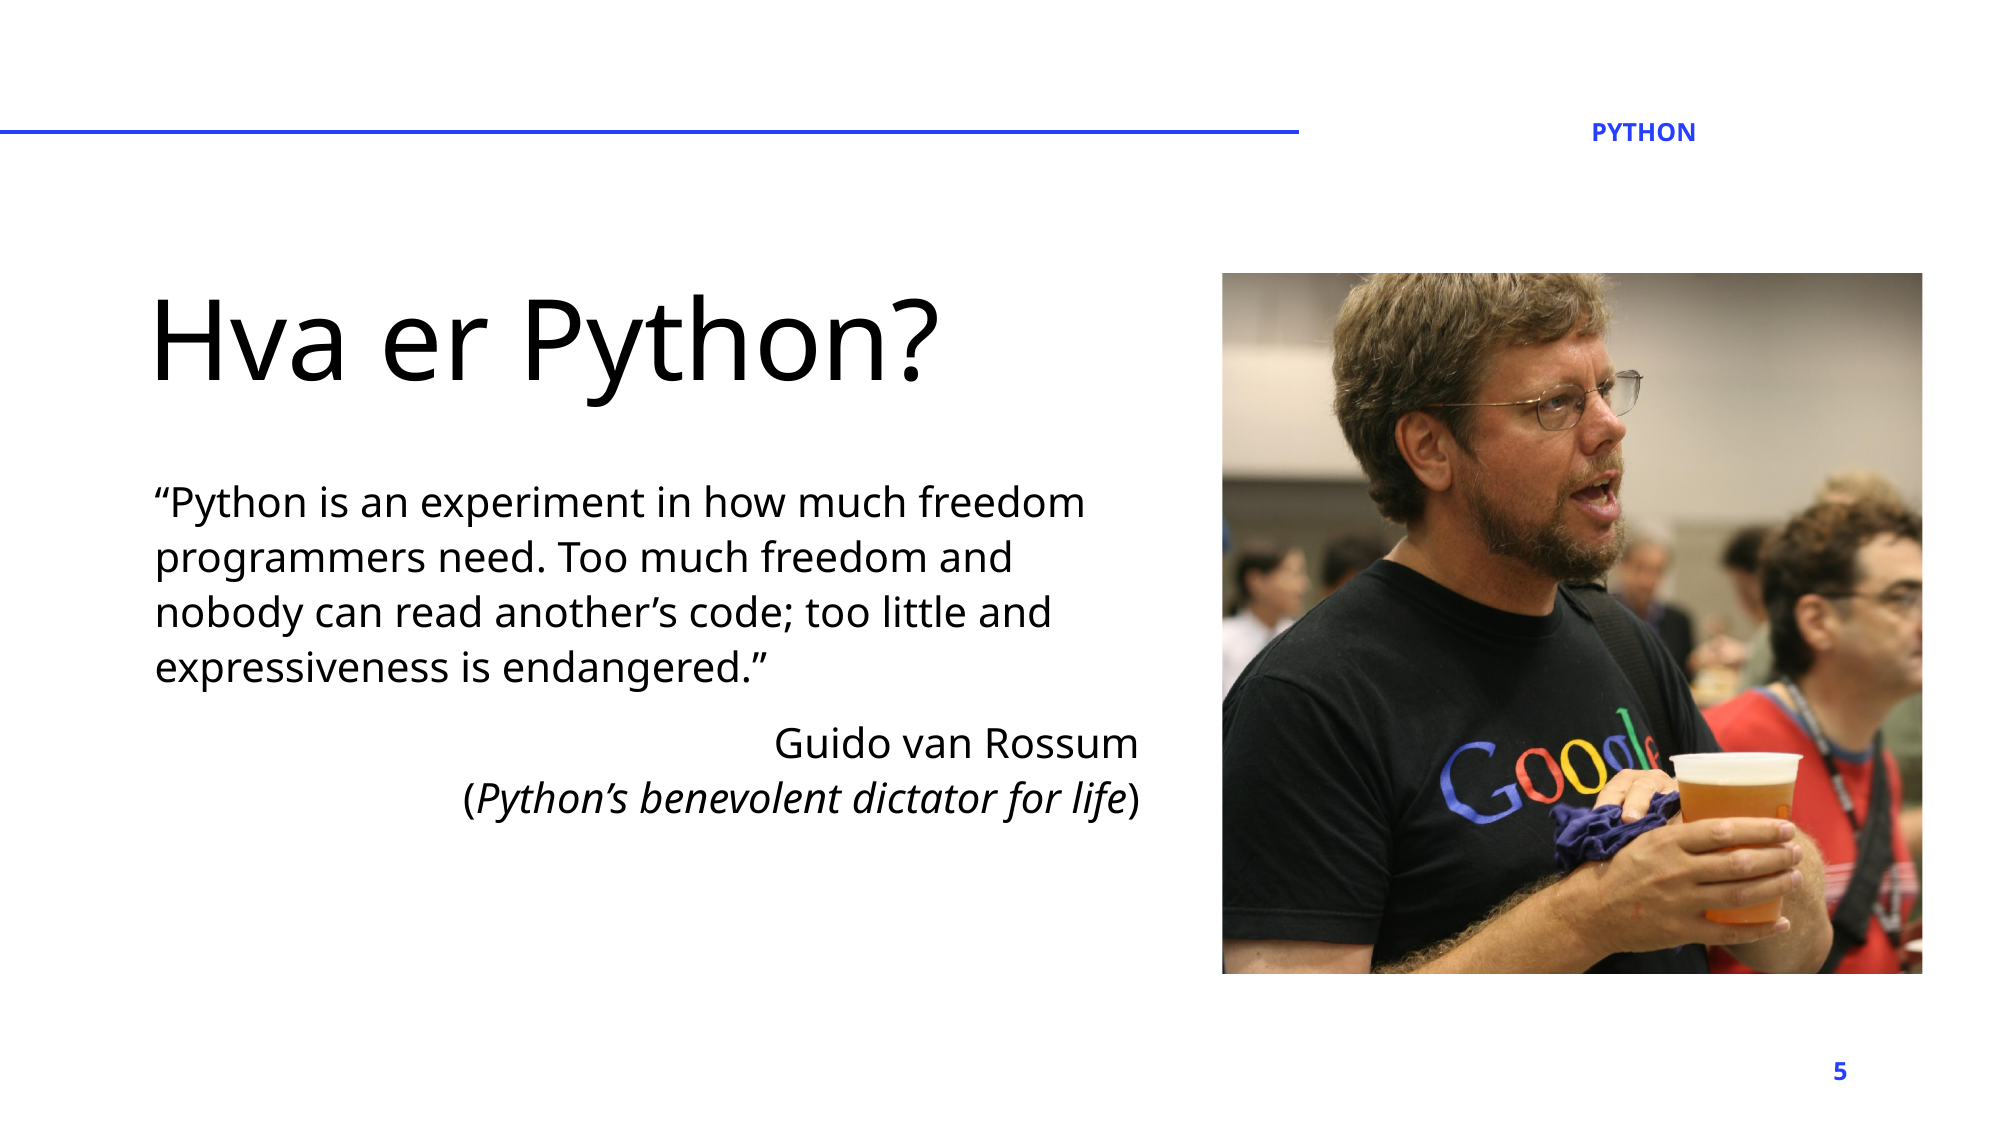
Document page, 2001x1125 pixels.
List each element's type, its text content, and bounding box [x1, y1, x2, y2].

footer PYTHON [1306, 101, 1982, 162]
list “Python is an experiment in how much freedom programmers need. Too much freedom and nobody can read another’s code; too little and expressiveness is endangered.” Guido van Rossum (Python’s benevolent dictator for life) [139, 463, 1155, 1013]
title Hva er Python? [131, 218, 1148, 413]
slide_number 5 [1412, 1042, 1863, 1103]
picture [1222, 272, 1923, 974]
